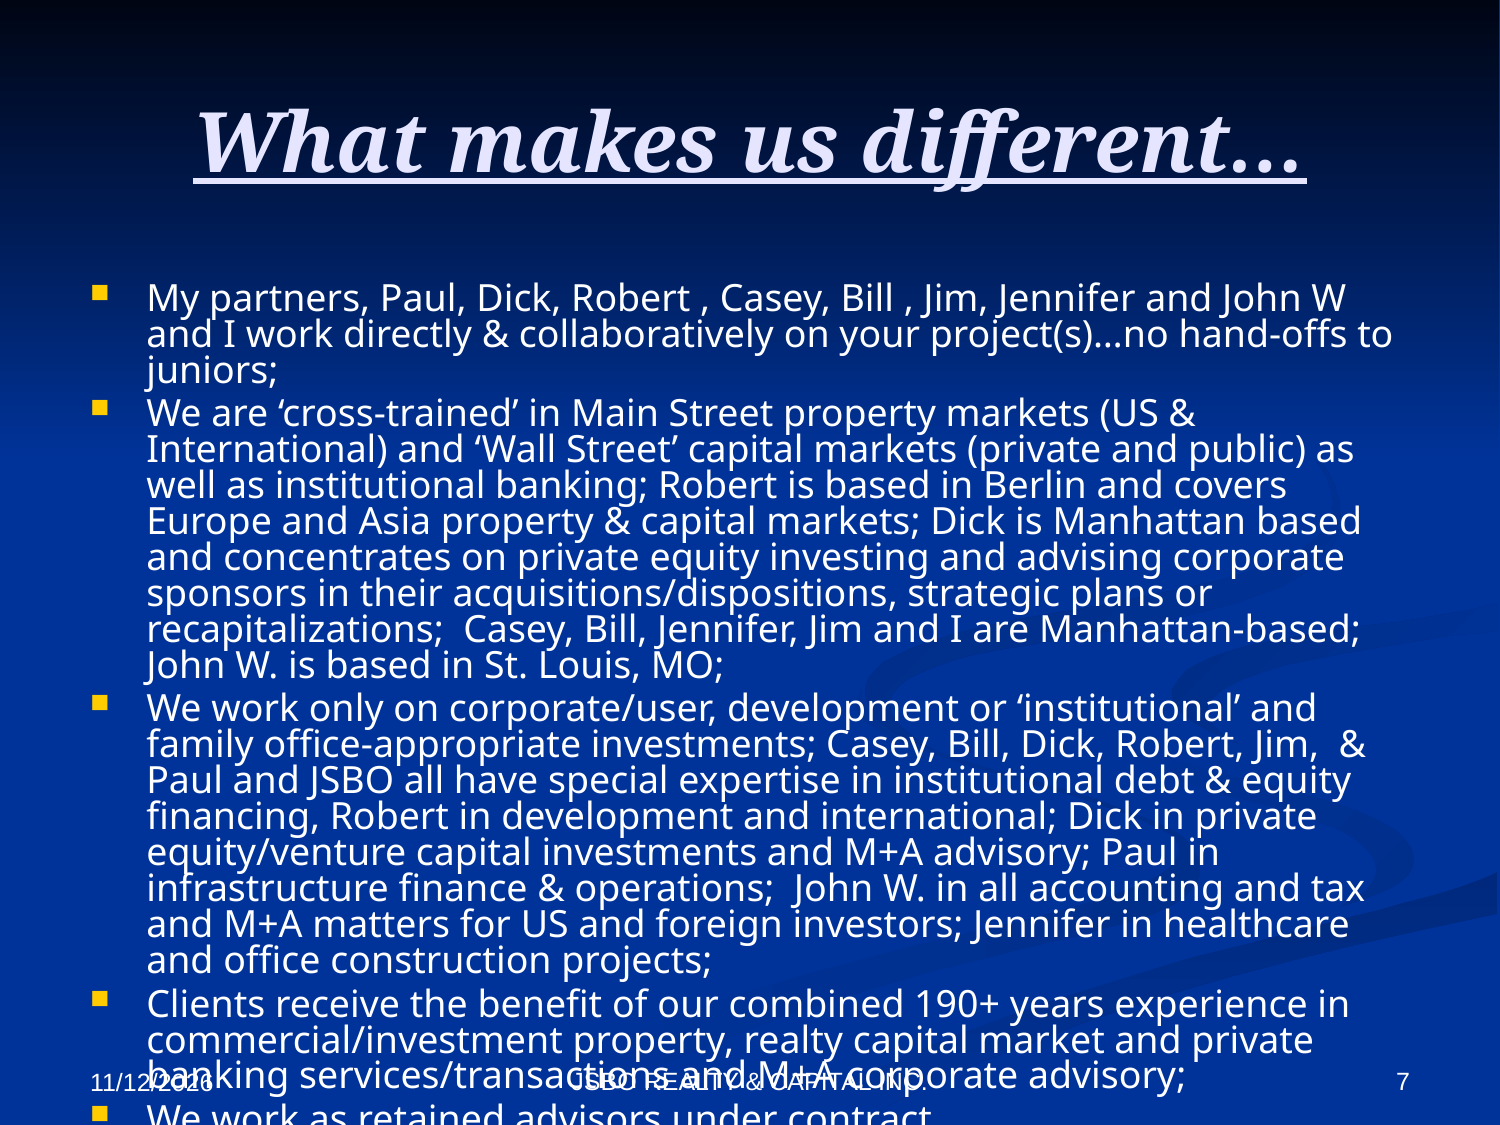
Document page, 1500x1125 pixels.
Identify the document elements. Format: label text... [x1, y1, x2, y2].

list My partners, Paul, Dick, Robert , Casey, Bill , Jim, Jennifer and John W and I work directly & collaboratively on your project(s)…no hand-offs to juniors; We are ‘cross-trained’ in Main Street property markets (US & International) and ‘Wall Street’ capital markets (private and public) as well as institutional banking; Robert is based in Berlin and covers Europe and Asia property & capital markets; Dick is Manhattan based and concentrates on private equity investing and advising corporate sponsors in their acquisitions/dispositions, strategic plans or recapitalizations; Casey, Bill, Jennifer, Jim and I are Manhattan-based; John W. is based in St. Louis, MO; We work only on corporate/user, development or ‘institutional’ and family office-appropriate investments; Casey, Bill, Dick, Robert, Jim, & Paul and JSBO all have special expertise in institutional debt & equity financing, Robert in development and international; Dick in private equity/venture capital investments and M+A advisory; Paul in infrastructure finance & operations; John W. in all accounting and tax and M+A matters for US and foreign investors; Jennifer in healthcare and office construction projects; Clients receive the benefit of our combined 190+ years experience in commercial/investment property, realty capital market and private banking services/transactions and M+A corporate advisory; We work as retained advisors under contract. [75, 275, 1425, 1018]
title What makes us different… [75, 45, 1425, 233]
slide_number 7 [1074, 1025, 1425, 1104]
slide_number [75, 1025, 425, 1104]
footer JSBO REALTY & CAPITAL INC. [512, 1025, 988, 1104]
